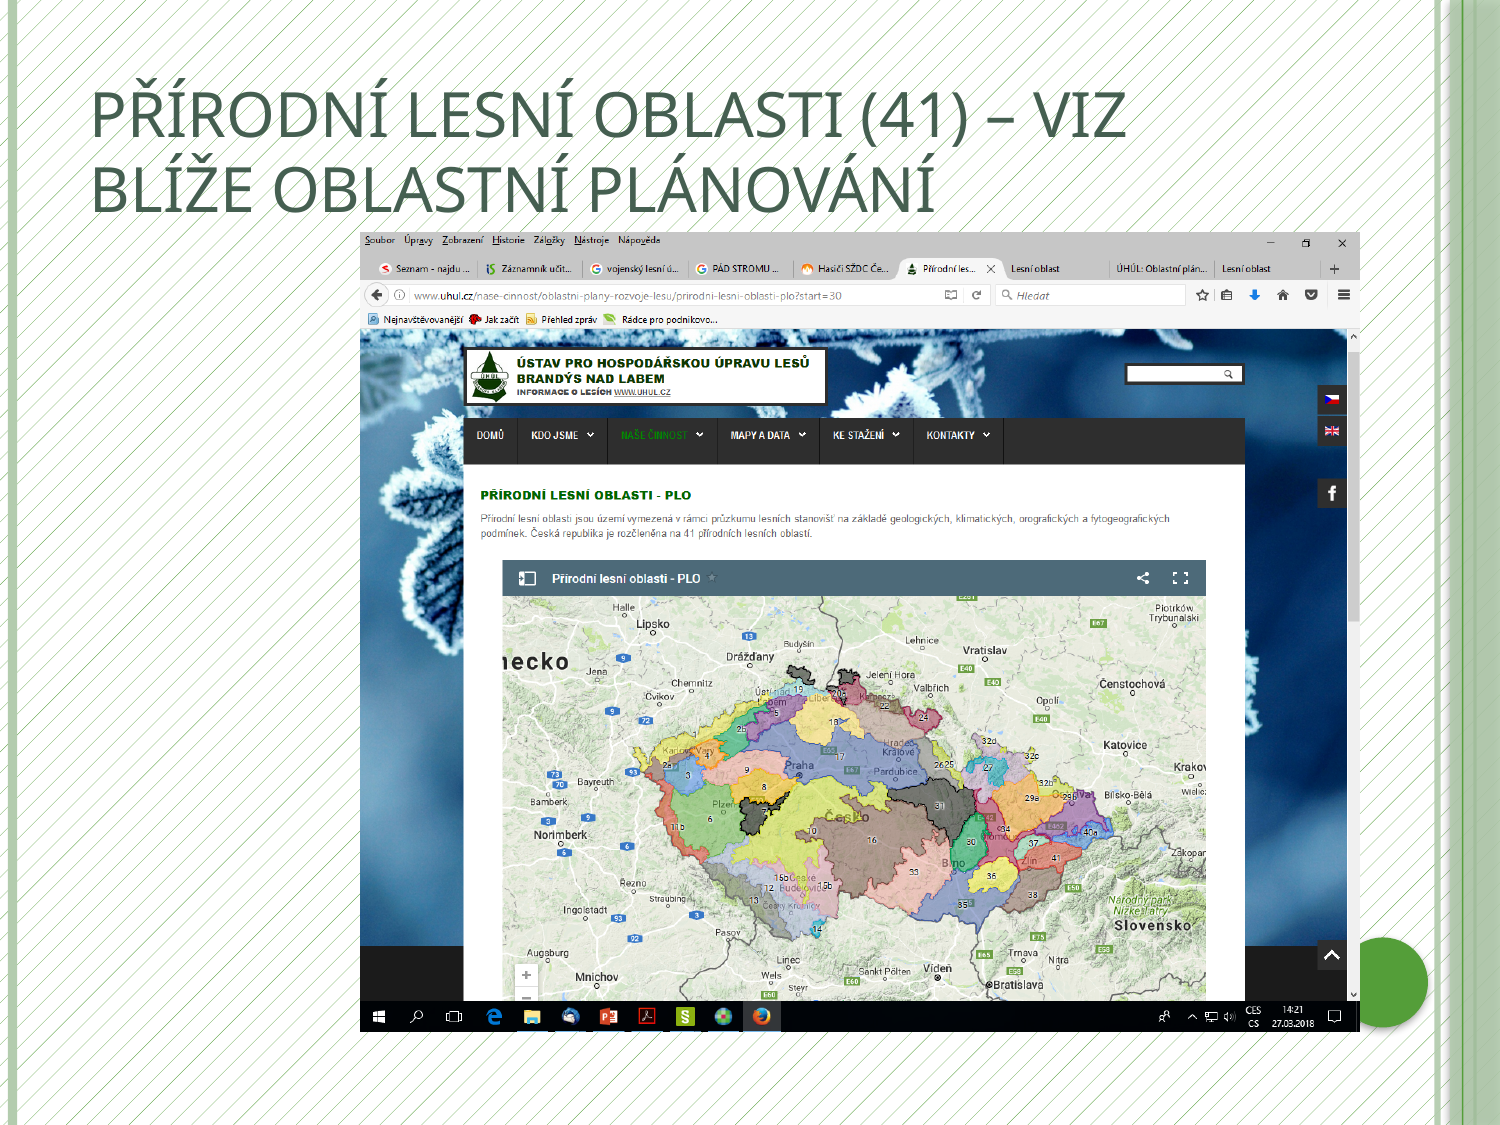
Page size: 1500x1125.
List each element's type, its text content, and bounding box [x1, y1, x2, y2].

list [359, 232, 1360, 1033]
title Přírodní lesní oblasti (41) – viz blíže oblastní plánování [75, 45, 1300, 233]
